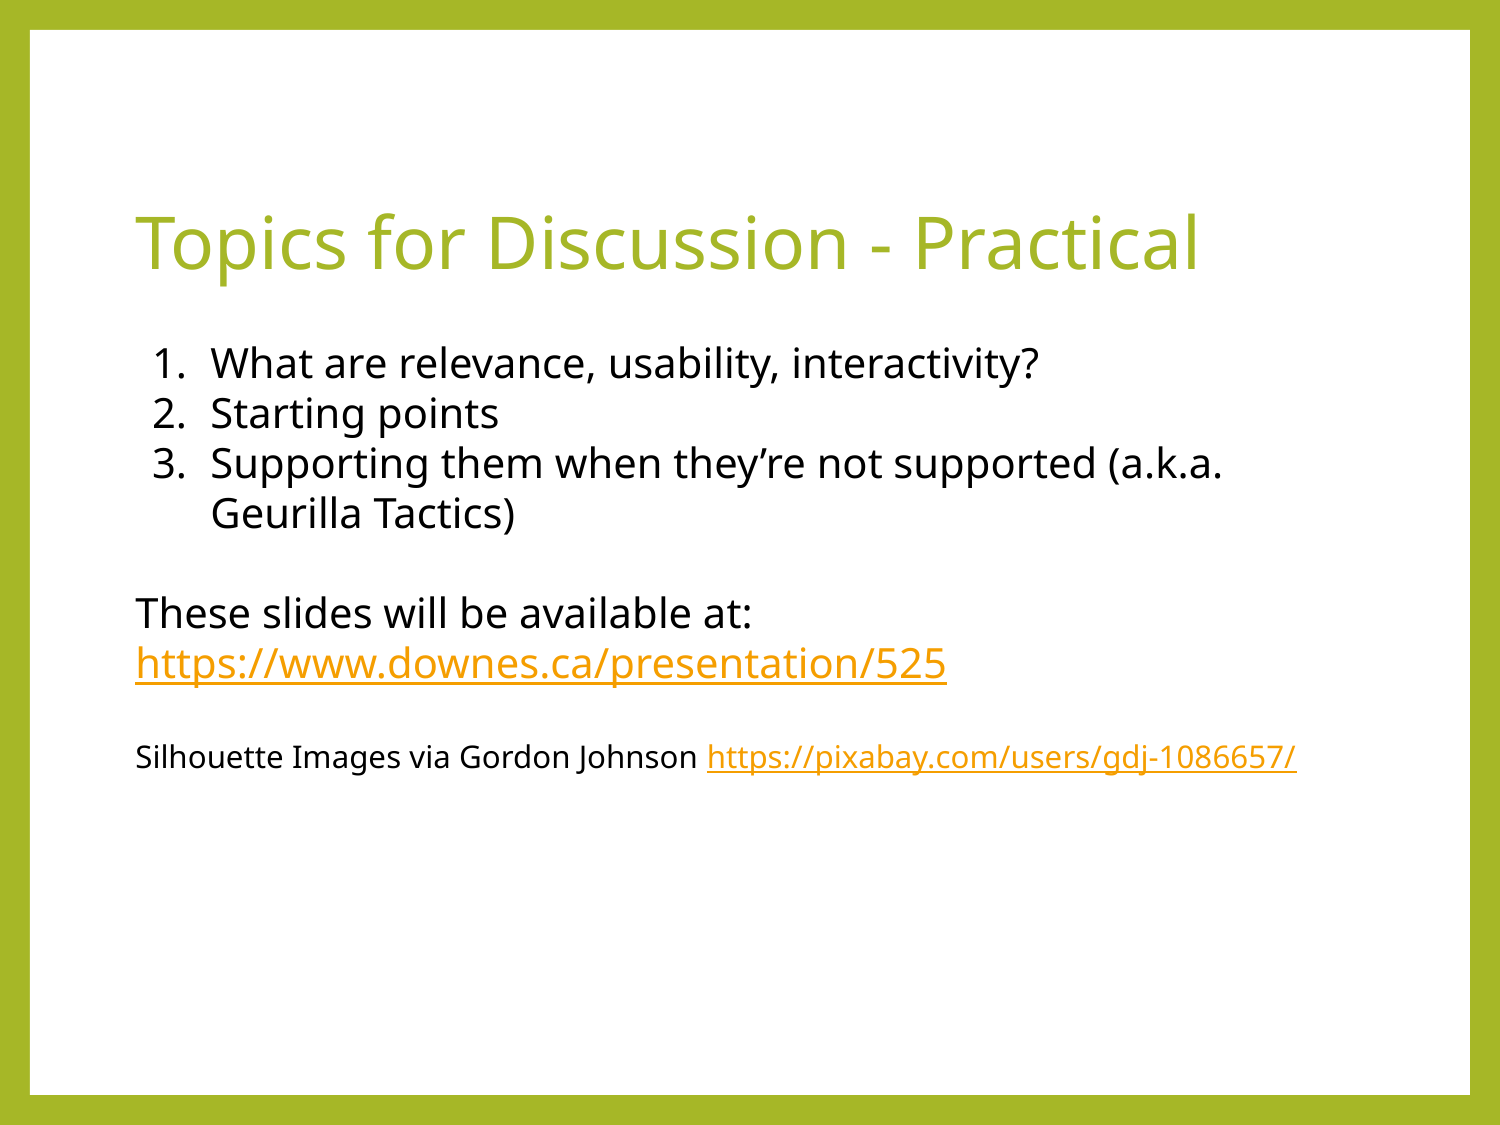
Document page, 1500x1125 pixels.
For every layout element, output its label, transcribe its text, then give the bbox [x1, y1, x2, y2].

text_box What are relevance, usability, interactivity? Starting points Supporting them when they’re not supported (a.k.a. Geurilla Tactics) These slides will be available at: https://www.downes.ca/presentation/525 Silhouette Images via Gordon Johnson https://pixabay.com/users/gdj-1086657/ [120, 322, 1326, 766]
title Topics for Discussion - Practical [120, 181, 1372, 311]
